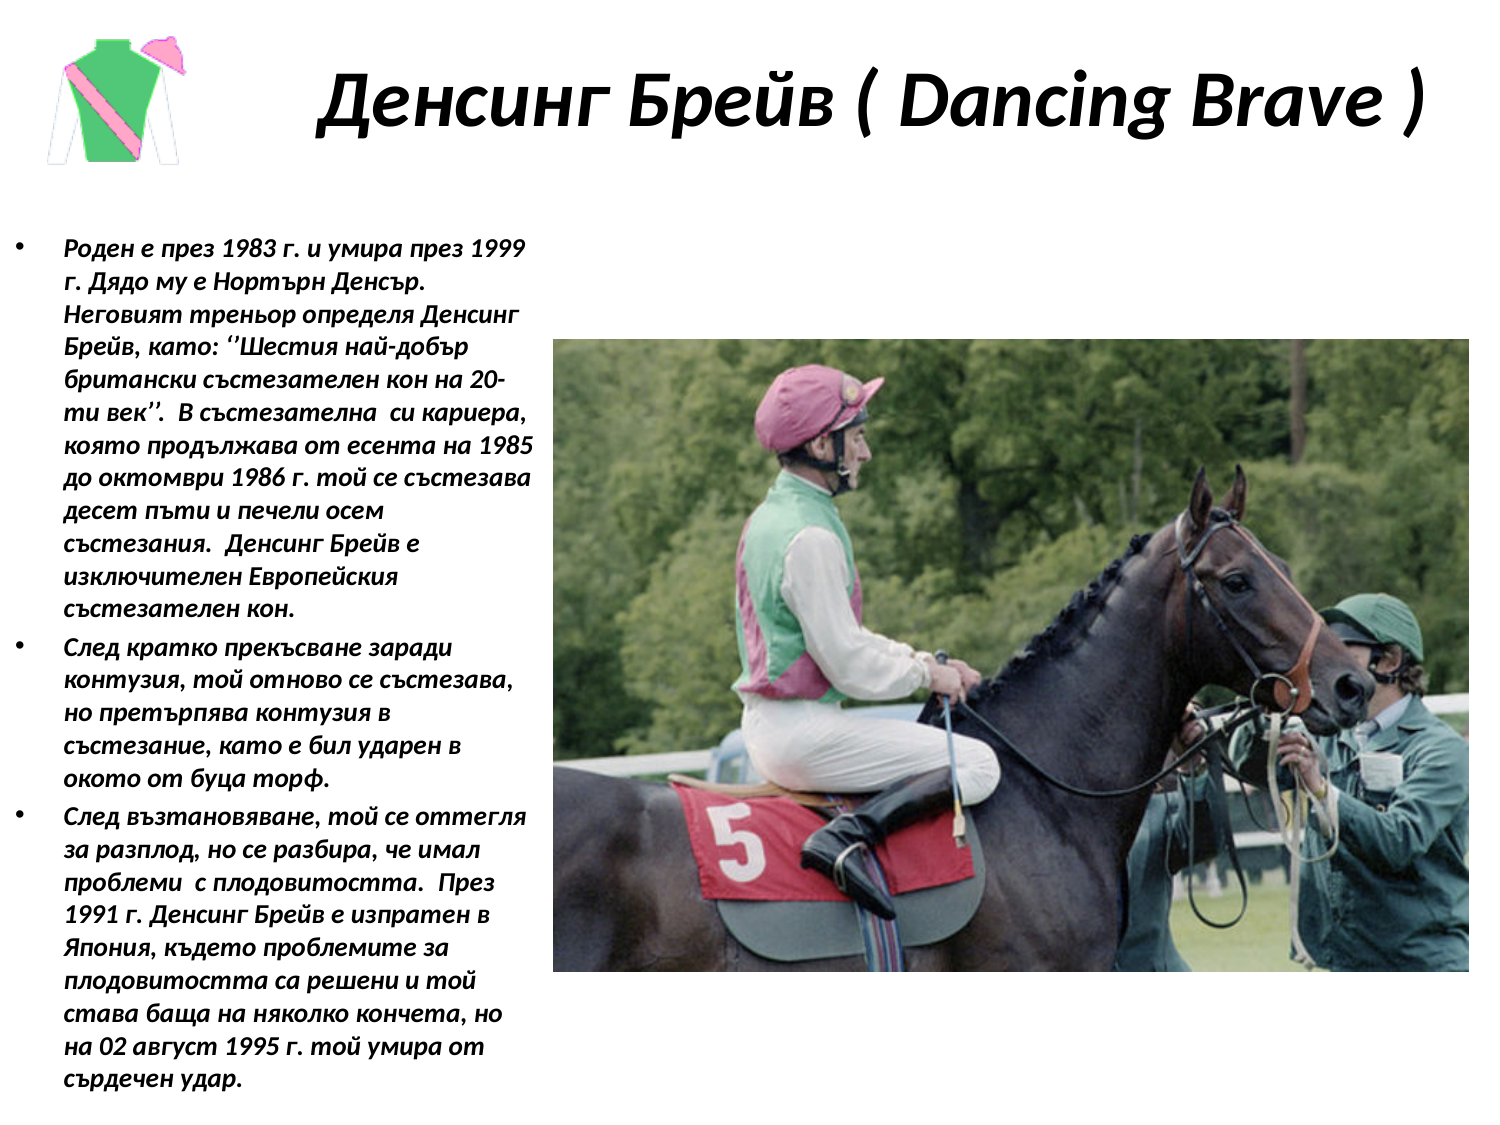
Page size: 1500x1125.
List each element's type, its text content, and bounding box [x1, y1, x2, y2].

title Денсинг Брейв ( Dancing Brave ) [246, 0, 1500, 188]
list Роден е през 1983 г. и умира през 1999 г. Дядо му е Нортърн Денсър. Неговият треньор определя Денсинг Брейв, като: ‘’Шестия най-добър британски състезателен кон на 20-ти век’’. В състезателна си кариера, която продължава от есента на 1985 до октомври 1986 г. той се състезава десет пъти и печели осем състезания. Денсинг Брейв е изключителен Европейския състезателен кон. След кратко прекъсване заради контузия, той отново се състезава, но претърпява контузия в състезание, като е бил ударен в окото от буца торф. След възтановяване, той се оттегля за разплод, но се разбира, че имал проблеми с плодовитостта. През 1991 г. Денсинг Брейв е изпратен в Япония, където проблемите за плодовитостта са решени и той става баща на няколко кончета, но на 02 август 1995 г. той умира от сърдечен удар. [0, 222, 551, 1125]
picture [46, 34, 188, 176]
picture [553, 339, 1469, 973]
